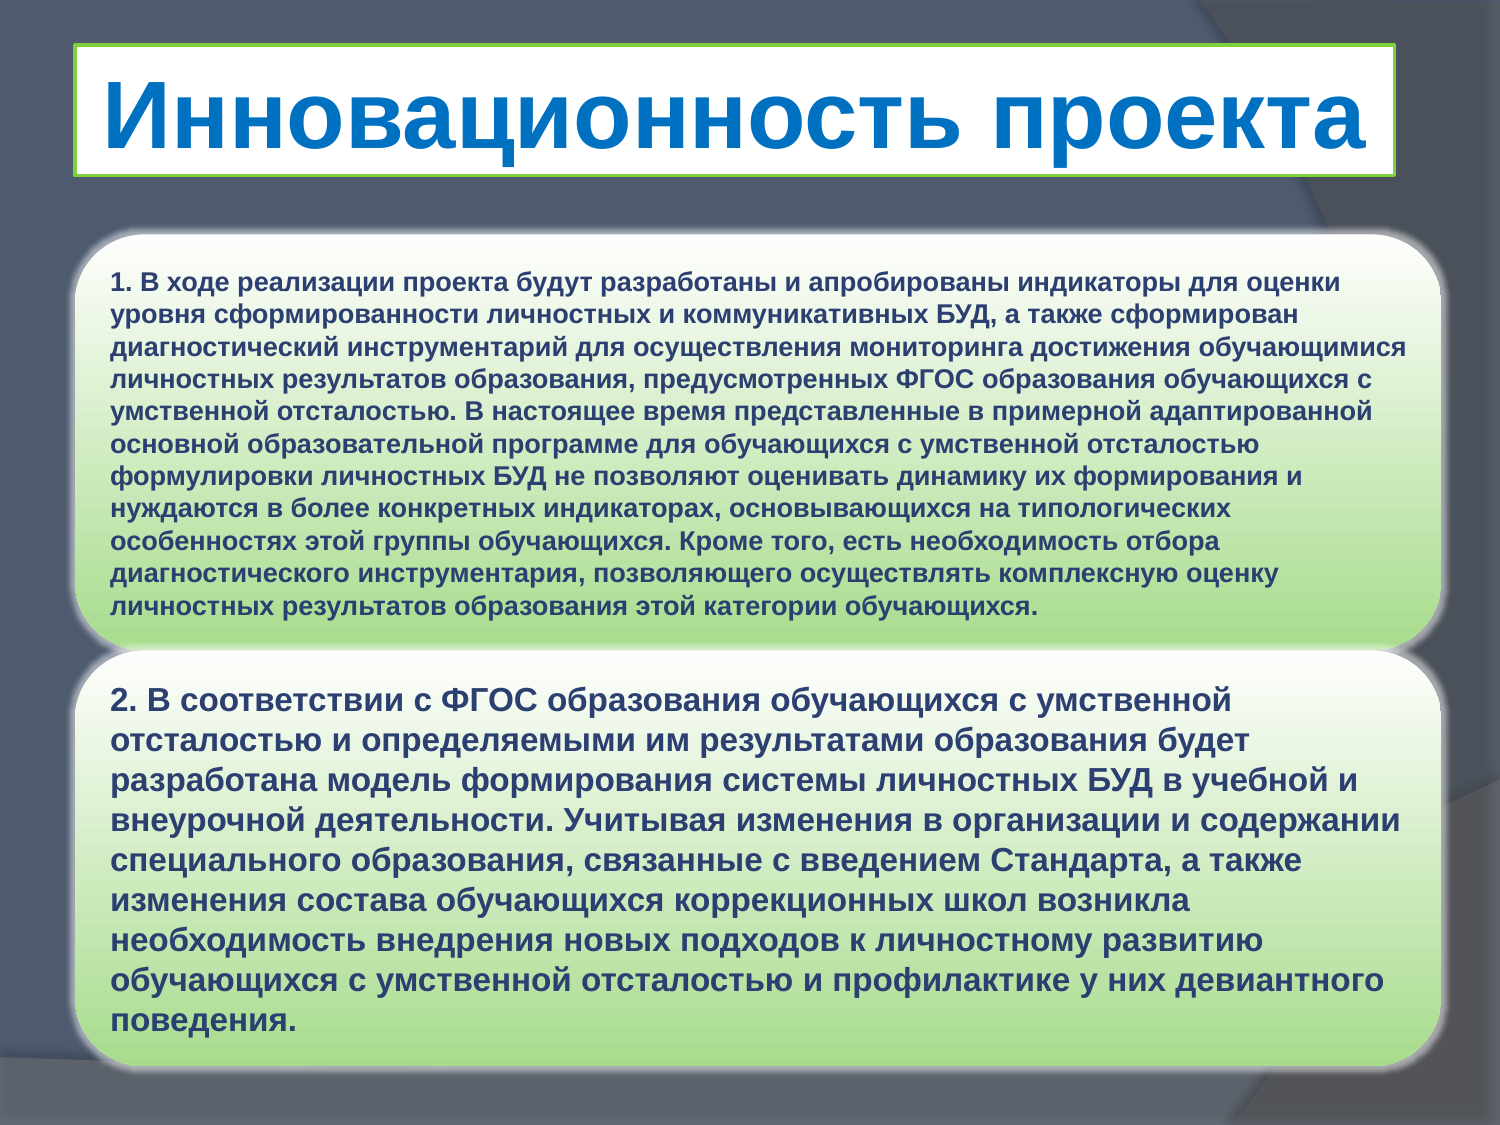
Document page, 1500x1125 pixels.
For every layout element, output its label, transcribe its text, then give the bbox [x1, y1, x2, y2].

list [74, 234, 1442, 1067]
title Инновационность проекта [73, 43, 1396, 177]
